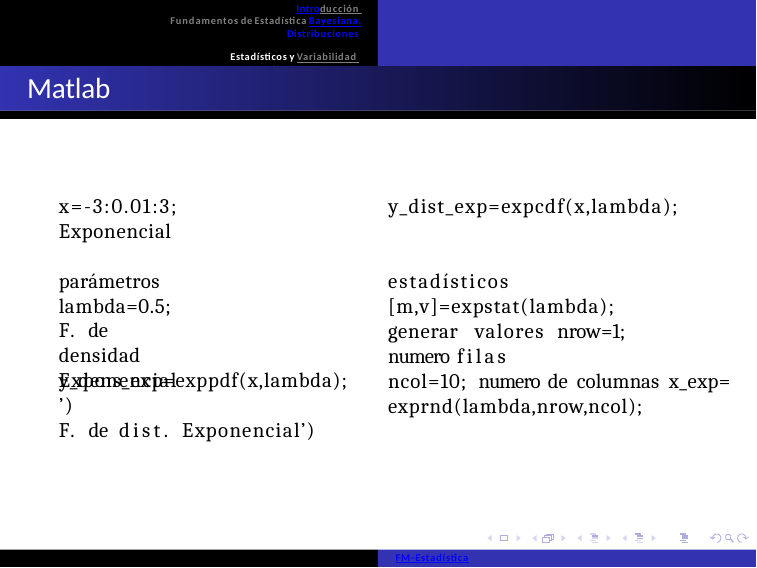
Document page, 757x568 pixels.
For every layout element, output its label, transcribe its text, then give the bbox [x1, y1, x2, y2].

text_box x=-3:0.01:3; Exponencial [56, 190, 192, 243]
text_box F. de dist. Exponencial’) [56, 414, 334, 442]
text_box y_dist_exp=expcdf(x,lambda); [386, 190, 696, 218]
text_box parámetros lambda=0.5; F. de densidad Exponencial’) [56, 265, 367, 364]
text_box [0, 549, 757, 568]
text_box parámetros lambda=0.5; F. de densidad Exponencial’) [56, 392, 367, 417]
text_box estadísticos [m,v]=expstat(lambda); generar valores nrow=1; numero filas ncol=10; numero de columnas x_exp= exprnd(lambda,nrow,ncol); [386, 265, 739, 418]
text_box y_dens_exp=exppdf(x,lambda); [56, 364, 367, 392]
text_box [0, 0, 757, 119]
